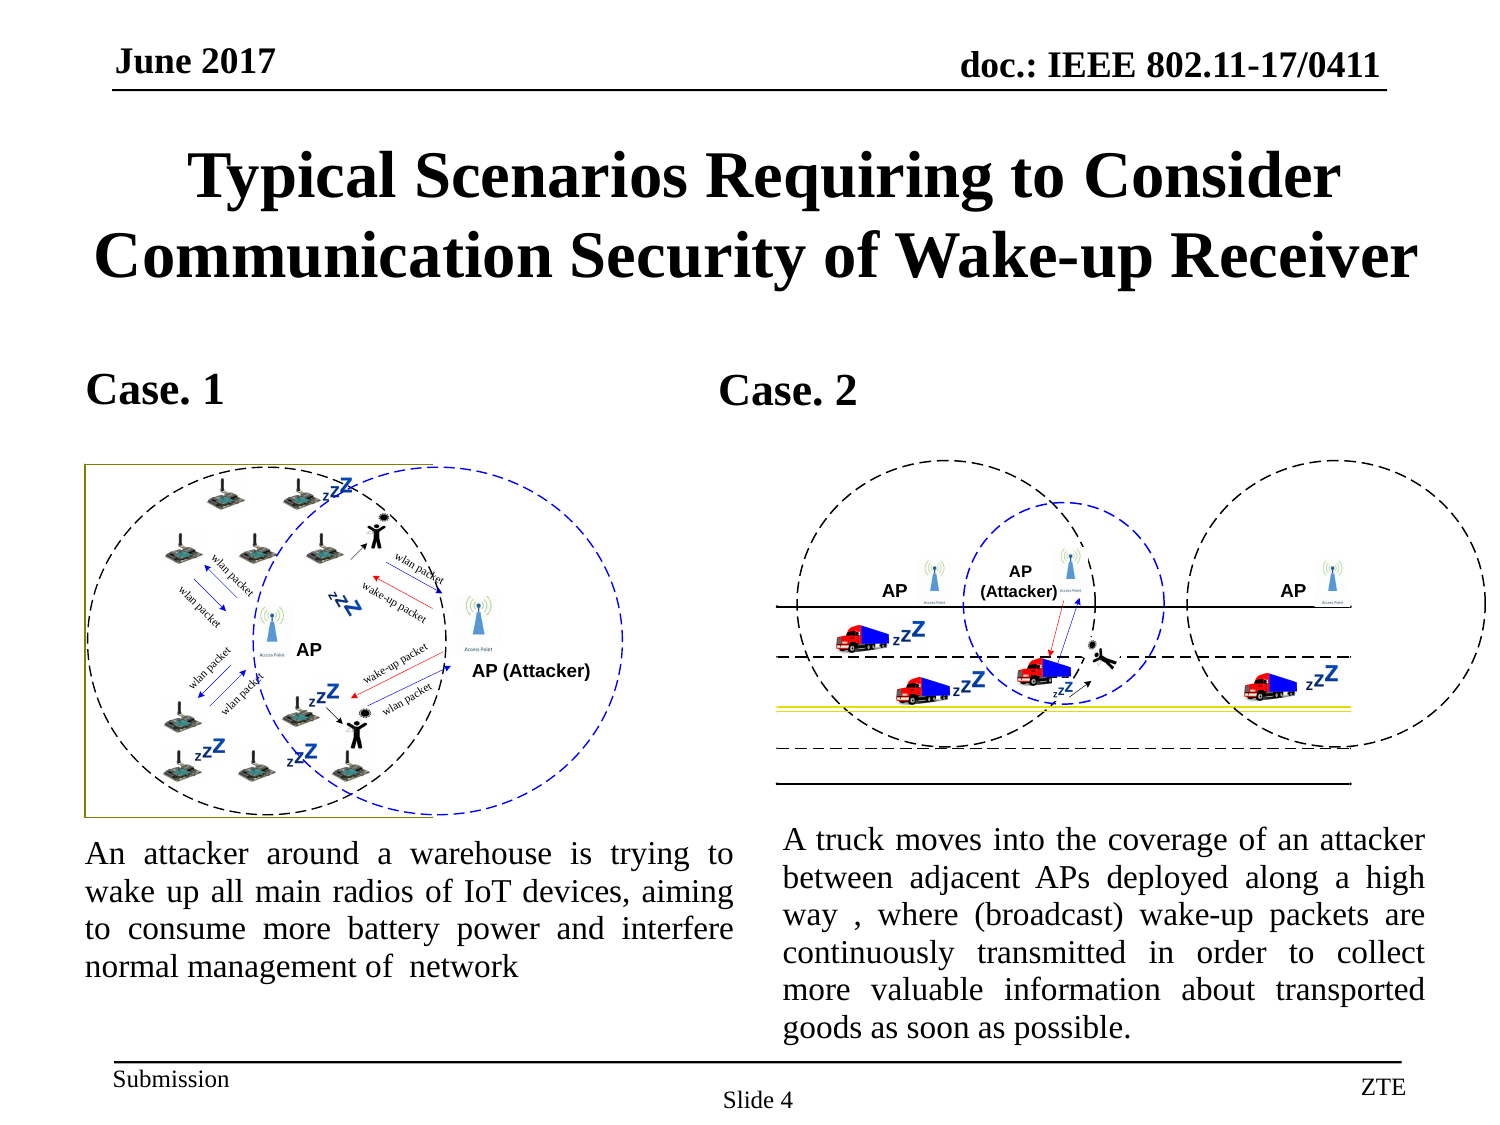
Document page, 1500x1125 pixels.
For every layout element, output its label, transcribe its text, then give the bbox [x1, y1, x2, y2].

list Case. 2 [703, 316, 891, 422]
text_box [81, 456, 1489, 821]
list Case. 1 [70, 316, 703, 422]
text_box A truck moves into the coverage of an attacker between adjacent APs deployed along a high way , where (broadcast) wake-up packets are continuously transmitted in order to collect more valuable information about transported goods as soon as possible. [768, 829, 1442, 1053]
slide_number Slide 4 [714, 1083, 802, 1114]
title Typical Scenarios Requiring to Consider Communication Security of Wake-up Receiver [70, 117, 1461, 305]
text_box An attacker around a warehouse is trying to wake up all main radios of IoT devices, aiming to consume more battery power and interfere normal management of network [70, 826, 750, 992]
